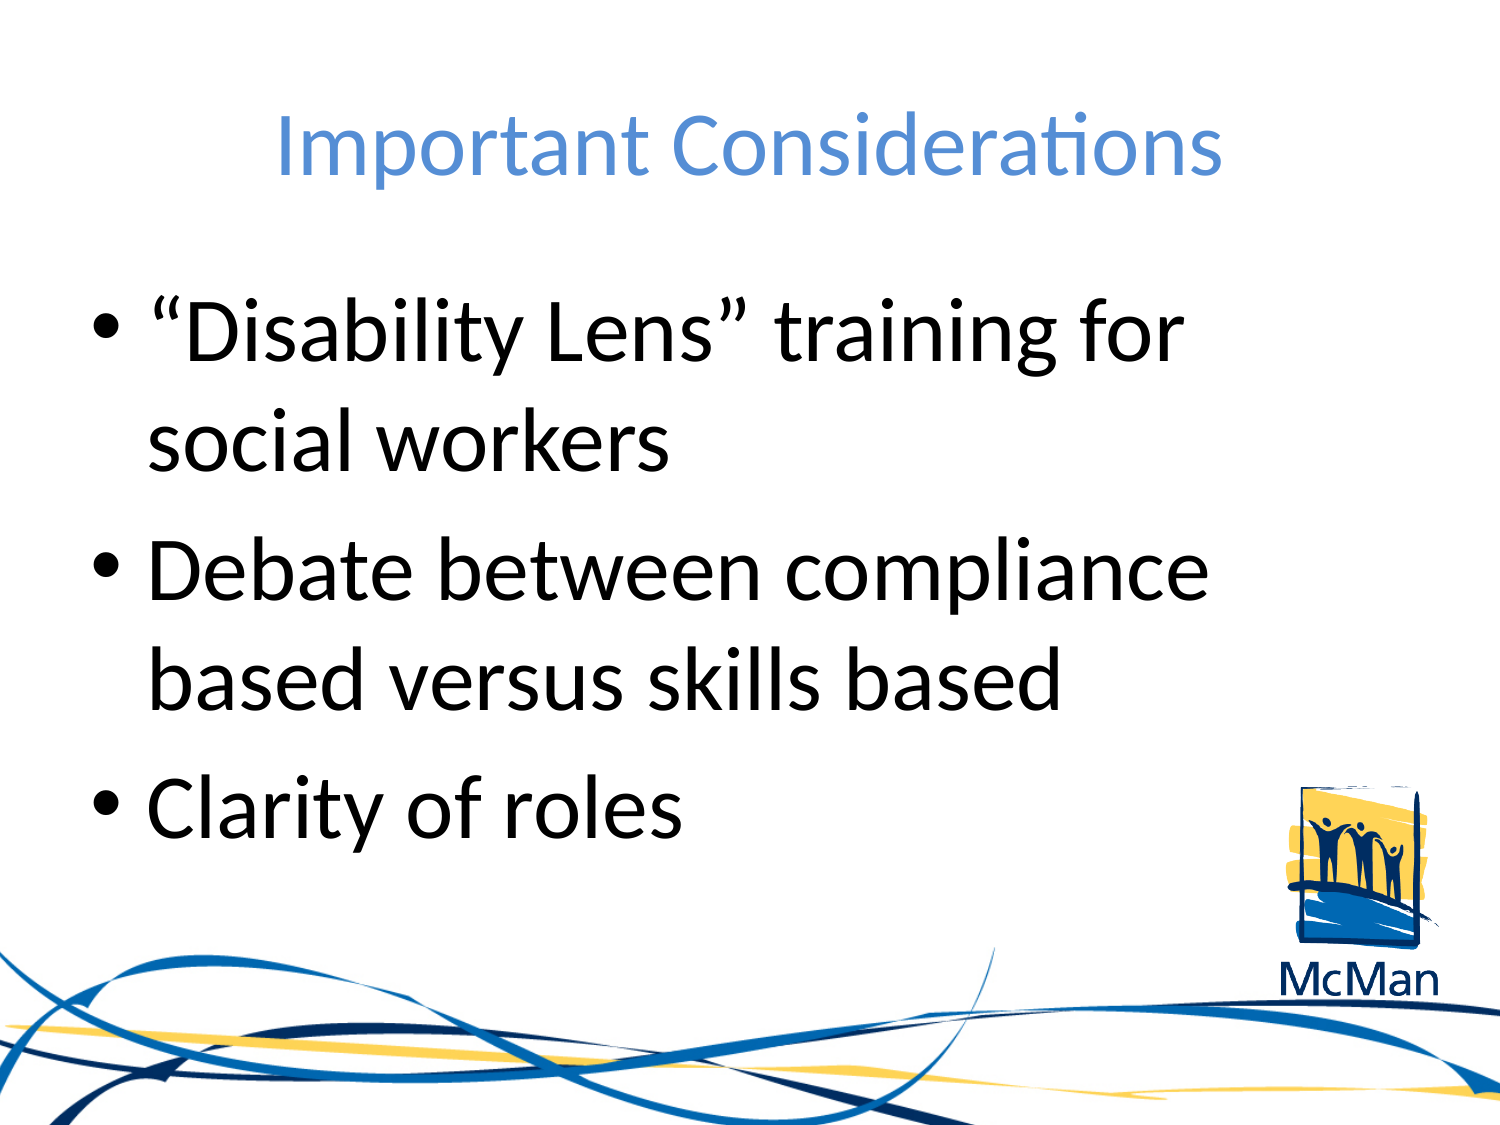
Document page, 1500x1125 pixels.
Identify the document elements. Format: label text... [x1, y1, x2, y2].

title Important Considerations [75, 45, 1425, 233]
picture [0, 786, 1500, 1125]
list “Disability Lens” training for social workers Debate between compliance based versus skills based Clarity of roles [75, 262, 1425, 882]
